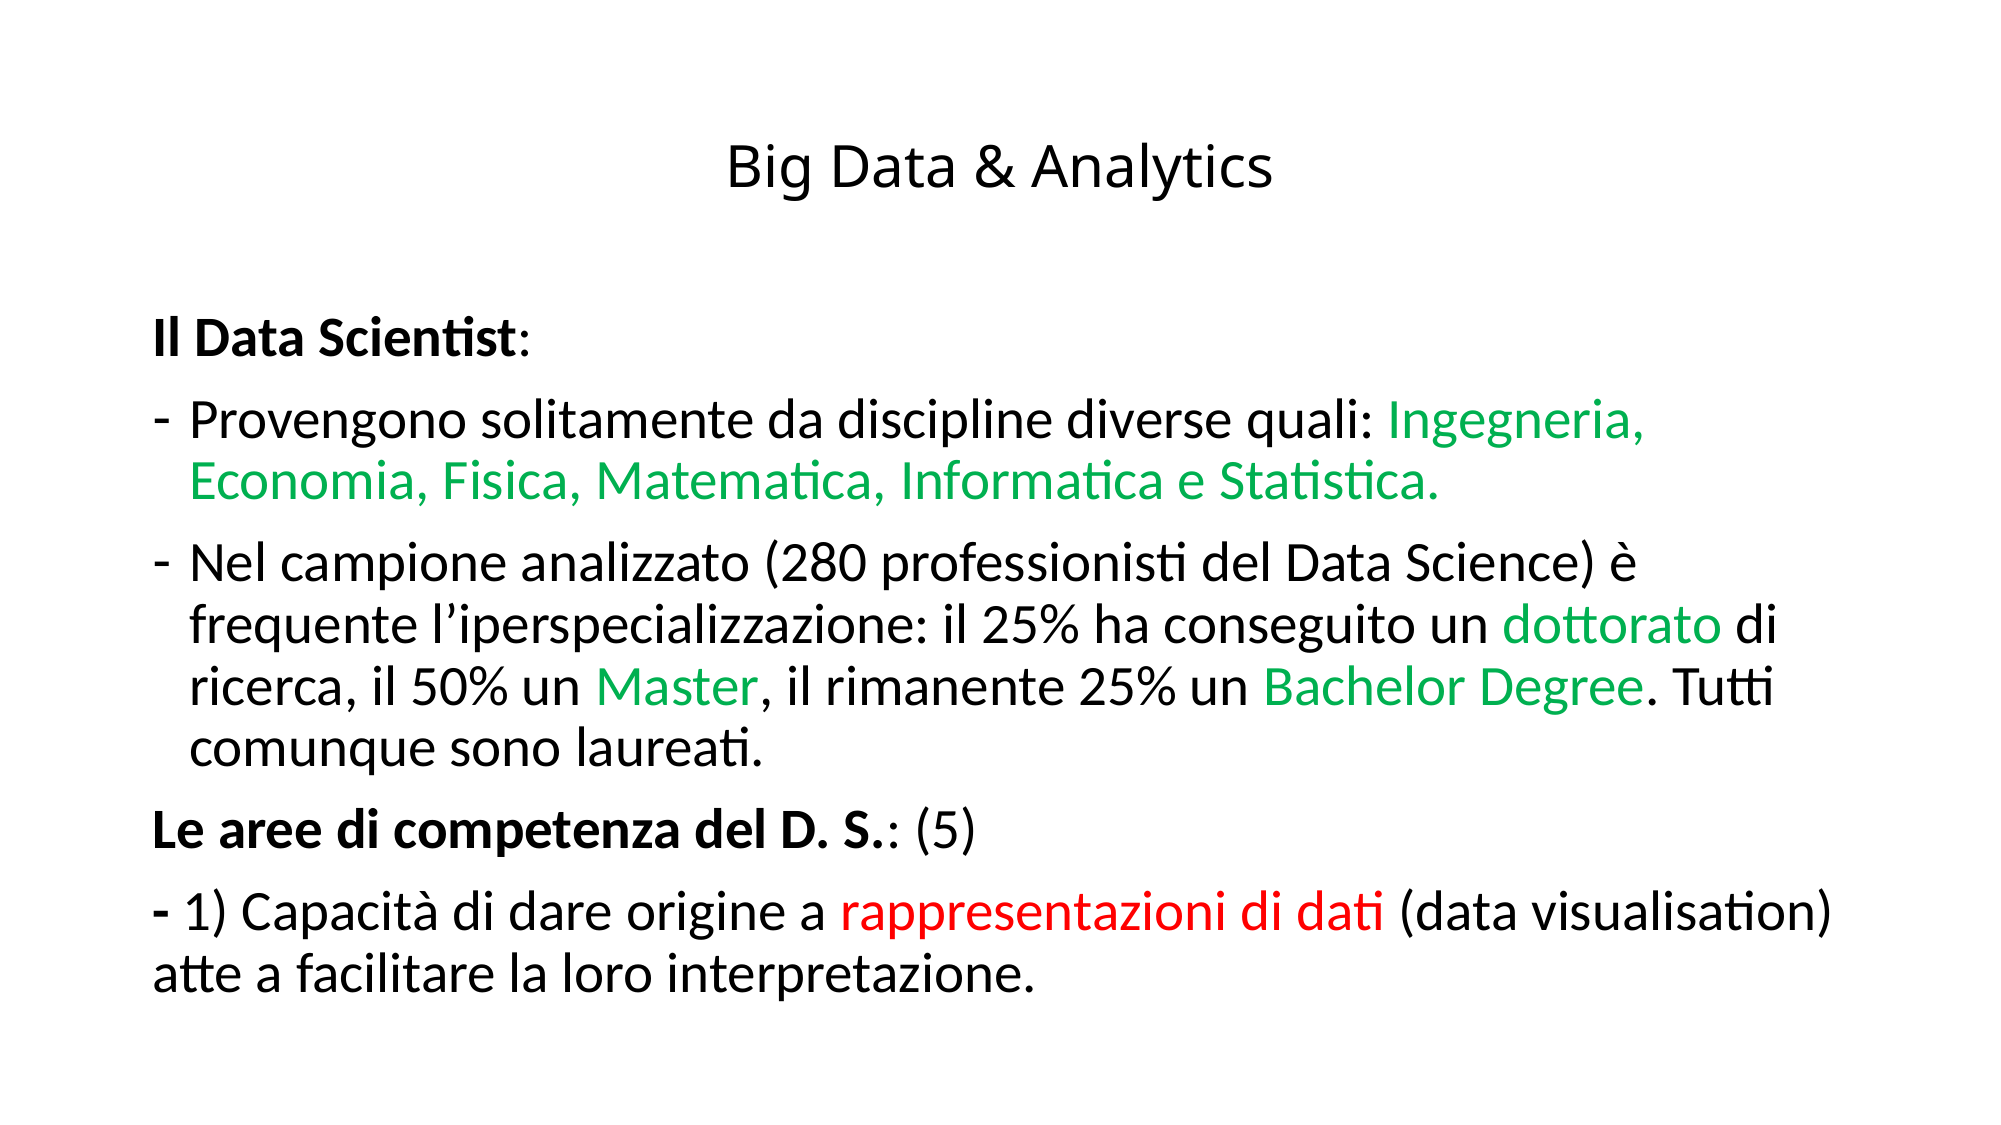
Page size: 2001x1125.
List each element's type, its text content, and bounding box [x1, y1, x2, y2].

list Il Data Scientist: Provengono solitamente da discipline diverse quali: Ingegneria, Economia, Fisica, Matematica, Informatica e Statistica. Nel campione analizzato (280 professionisti del Data Science) è frequente l’iperspecializzazione: il 25% ha conseguito un dottorato di ricerca, il 50% un Master, il rimanente 25% un Bachelor Degree. Tutti comunque sono laureati. Le aree di competenza del D. S.: (5) - 1) Capacità di dare origine a rappresentazioni di dati (data visualisation) atte a facilitare la loro interpretazione. [137, 299, 1863, 1014]
title Big Data & Analytics [137, 59, 1863, 278]
